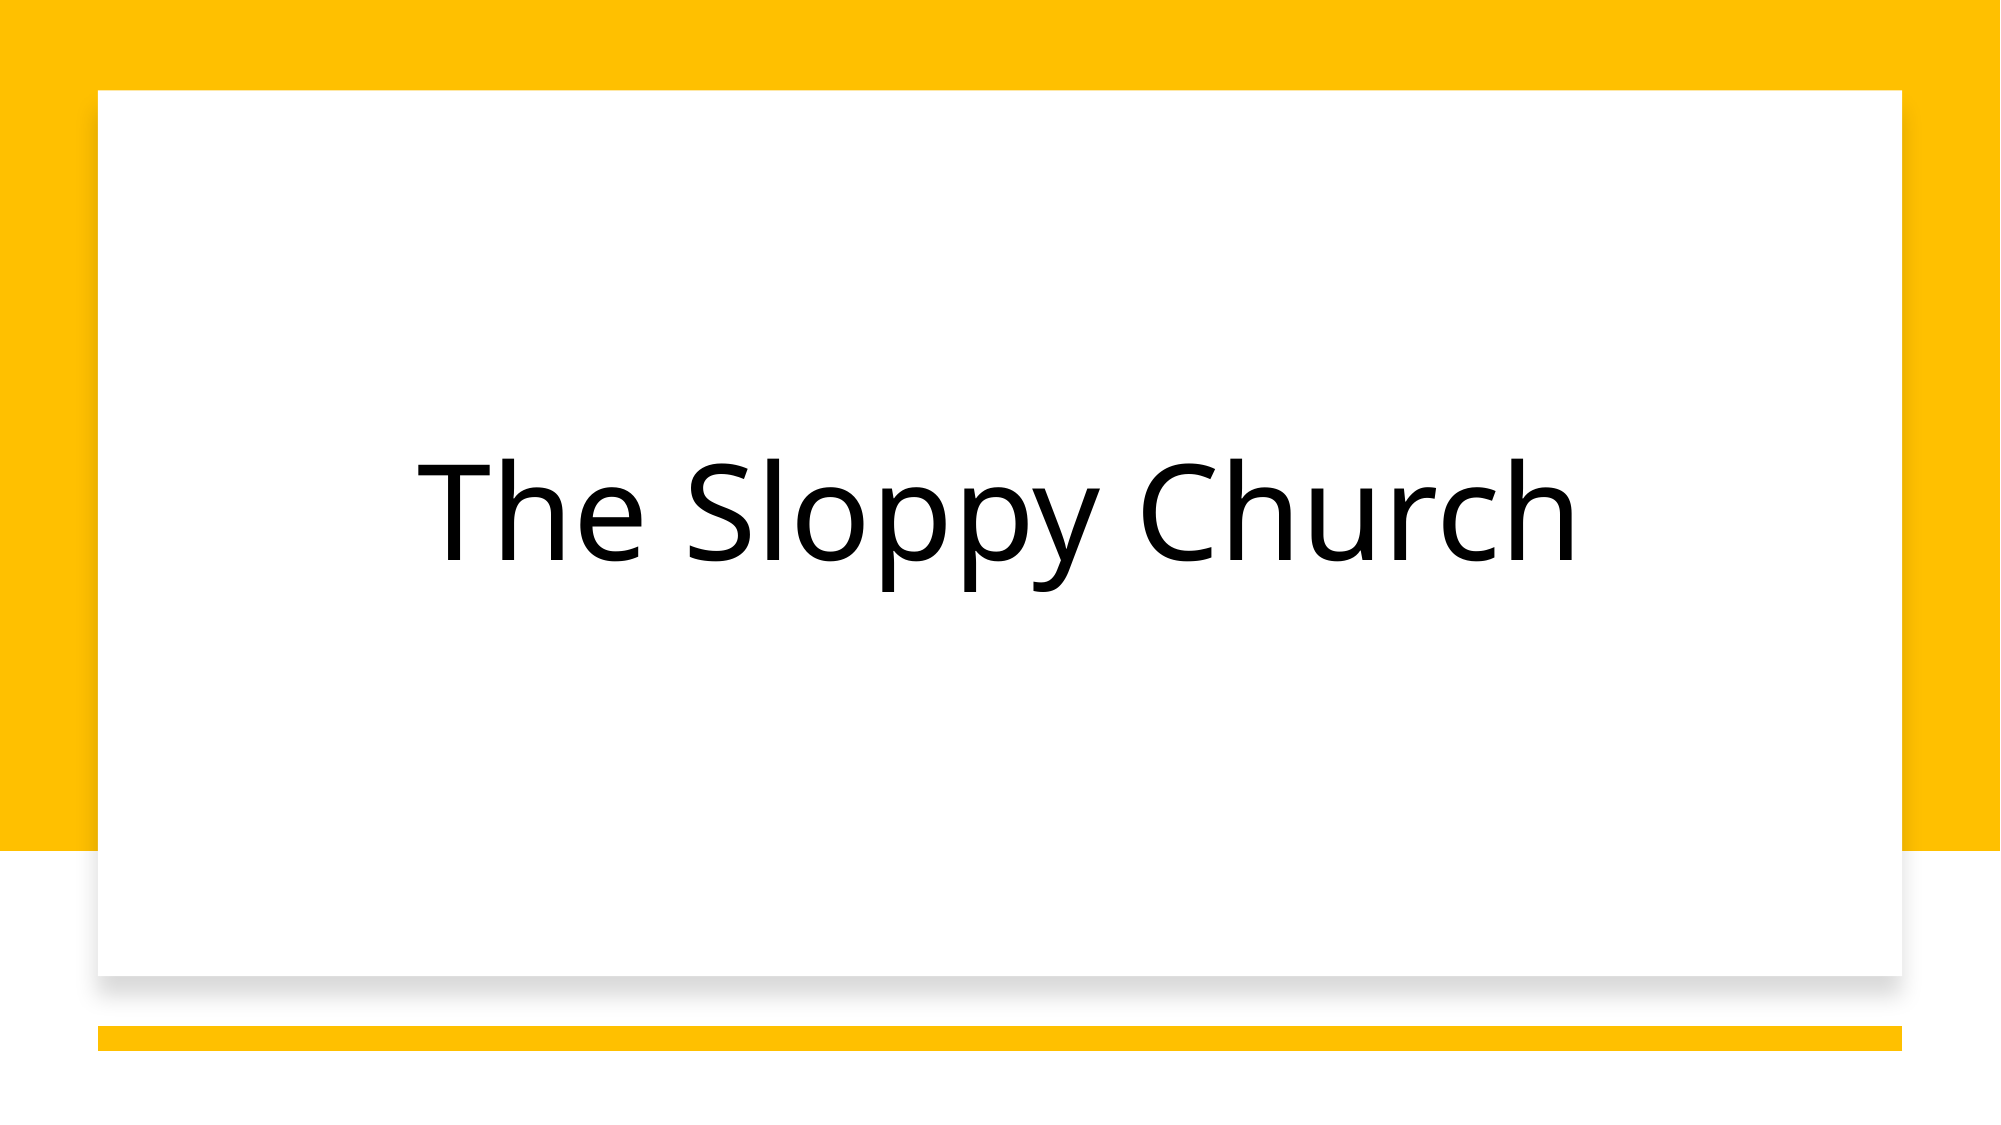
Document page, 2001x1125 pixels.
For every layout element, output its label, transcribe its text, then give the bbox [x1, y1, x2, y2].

text_box [0, 0, 2000, 852]
text_box [0, 852, 2000, 1125]
title The Sloppy Church [249, 204, 1750, 597]
text_box [97, 89, 1903, 977]
